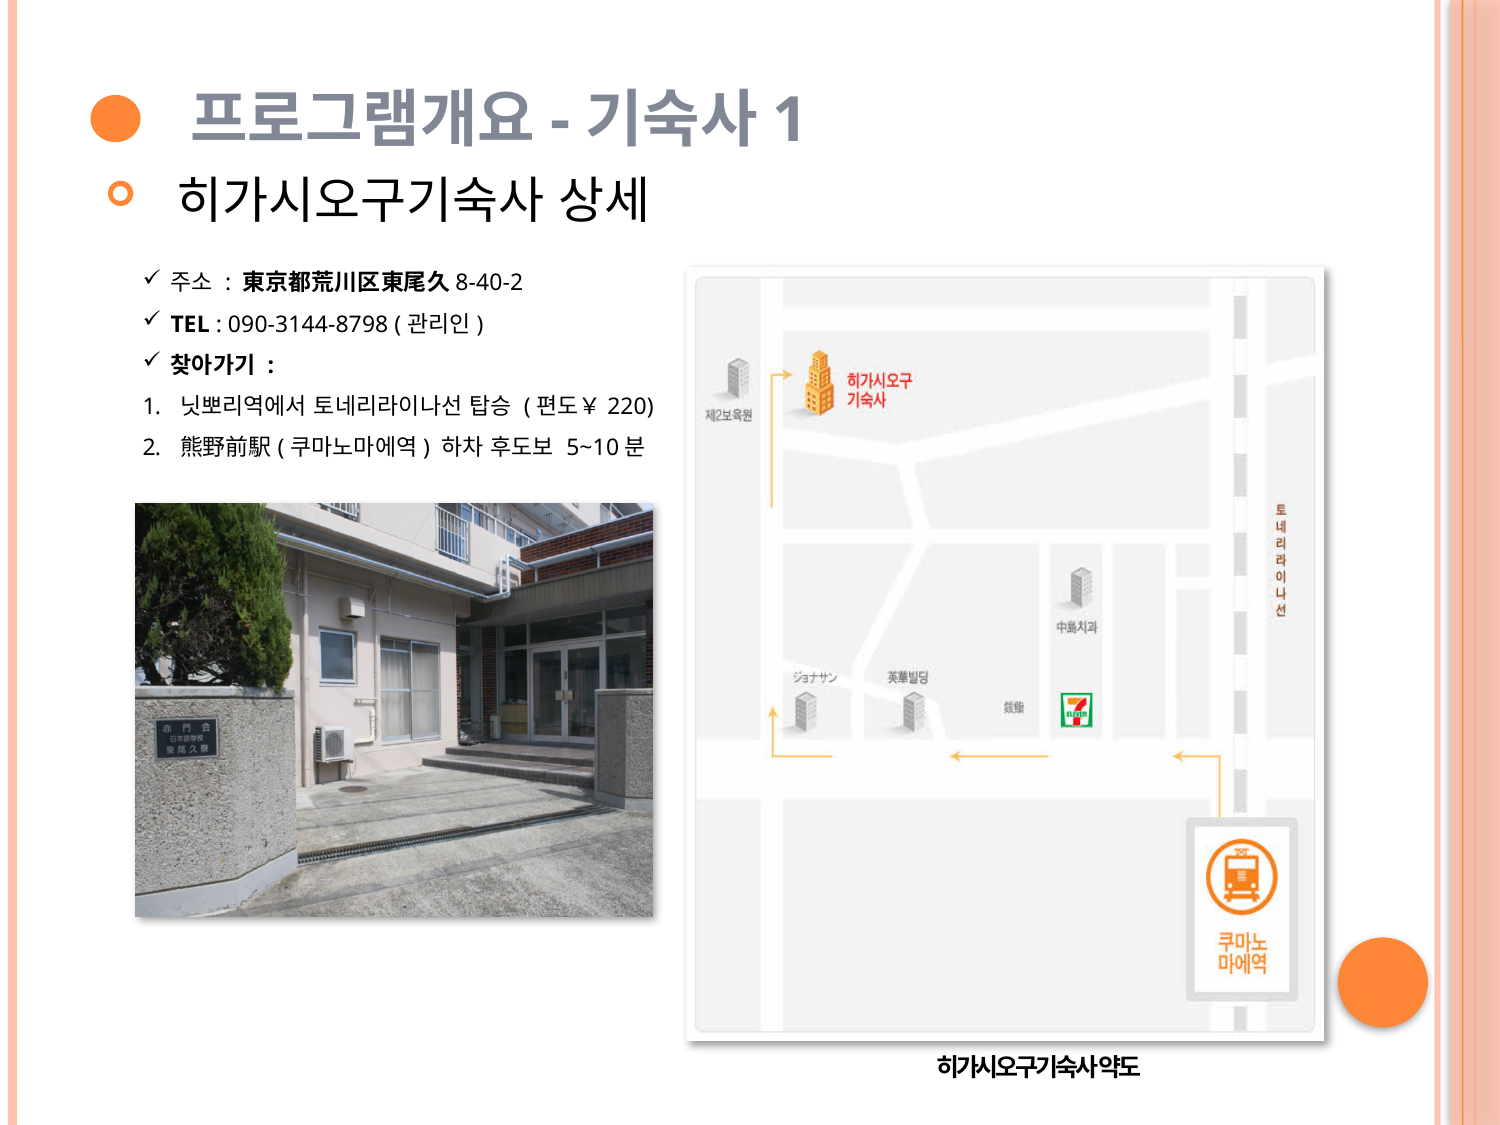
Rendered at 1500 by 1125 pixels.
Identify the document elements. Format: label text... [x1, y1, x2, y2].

text_box 프로그램개요-기숙사1 [90, 56, 1034, 161]
picture [685, 266, 1325, 1042]
text_box 히가시오구기숙사 약도 [921, 1052, 1157, 1089]
picture [134, 502, 653, 918]
text_box 주소 : 東京都荒川区東尾久8-40-2 TEL : 090-3144-8798 (관리인) 찾아가기 : 닛뽀리역에서 토네리라이나선 탑승 (편도￥220) 熊野前駅(쿠마노마에역) 하차 후도보 5~10분 [127, 246, 674, 468]
text_box [88, 92, 143, 145]
list 히가시오구기숙사 상세 [90, 161, 1316, 961]
